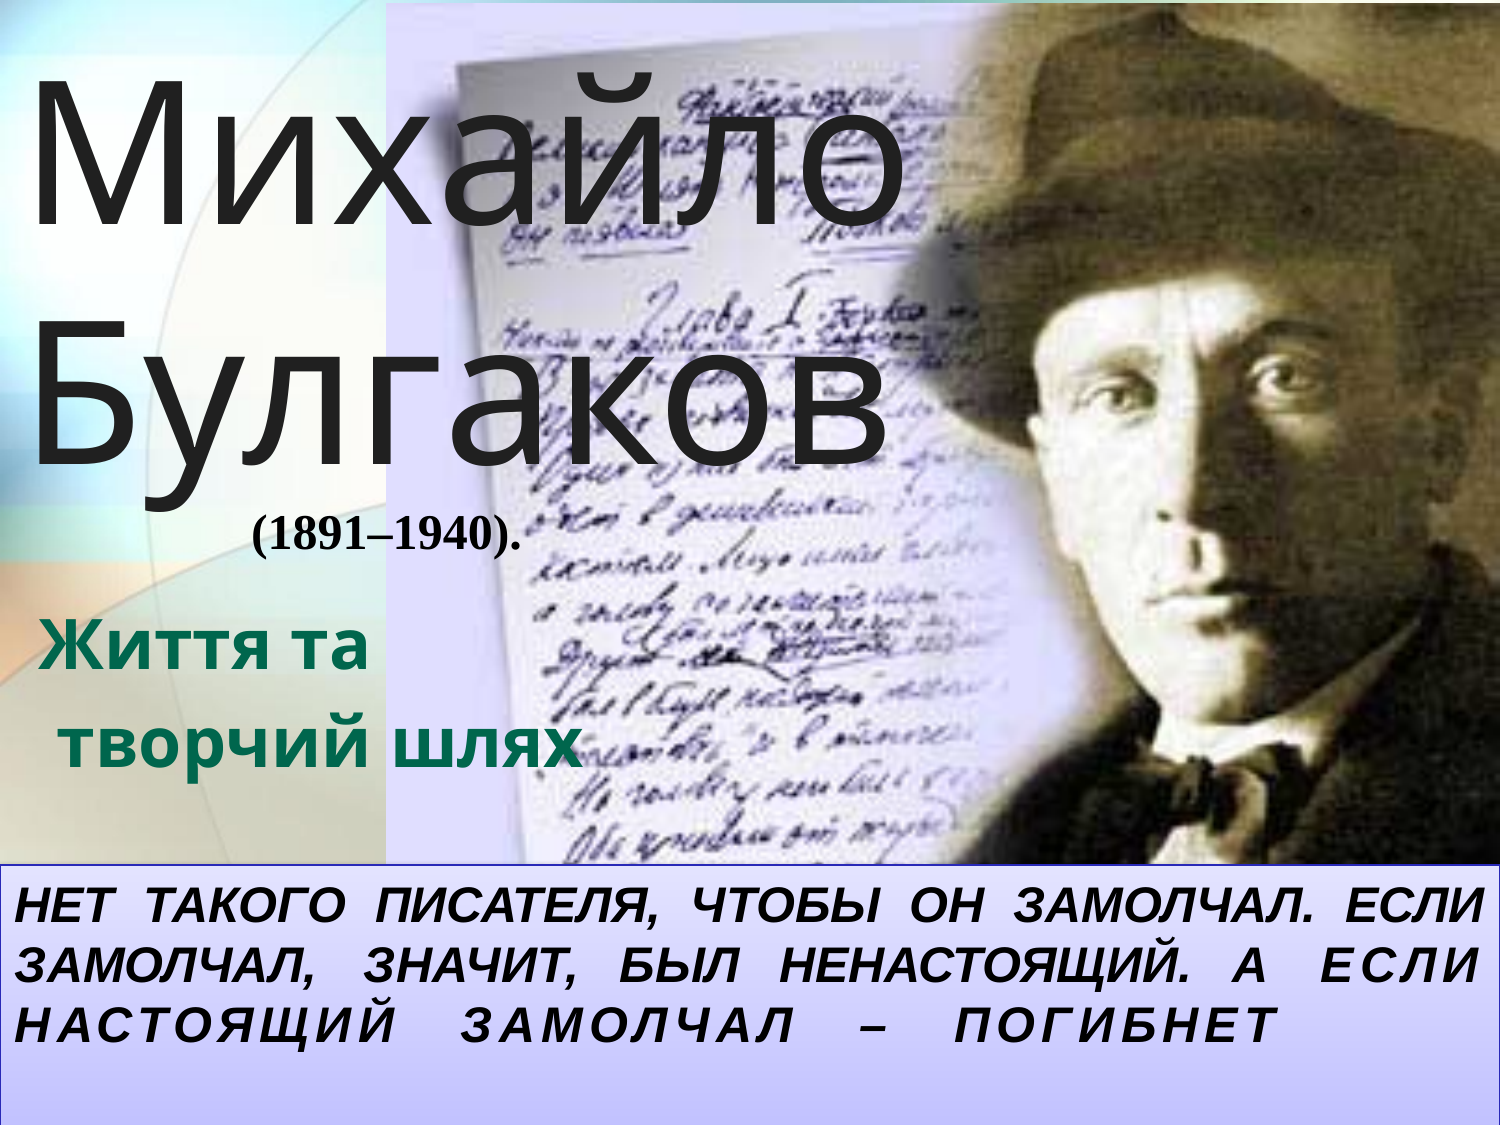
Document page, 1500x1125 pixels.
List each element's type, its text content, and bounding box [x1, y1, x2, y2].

title Михайло Булгаков [5, 113, 381, 416]
text_box (1891–1940). [236, 491, 381, 567]
picture [0, 0, 1500, 1125]
text_box НЕТ ТАКОГО ПИСАТЕЛЯ, ЧТОБЫ ОН ЗАМОЛЧАЛ. ЕСЛИ ЗАМОЛЧАЛ, ЗНАЧИТ, БЫЛ НЕНАСТОЯЩИЙ. А ЕСЛИ НАСТОЯЩИЙ ЗАМОЛЧАЛ – ПОГИБНЕТ М.А.БУЛГАКОВ [0, 864, 381, 1125]
subtitle Життя та творчий шлях [23, 592, 381, 790]
